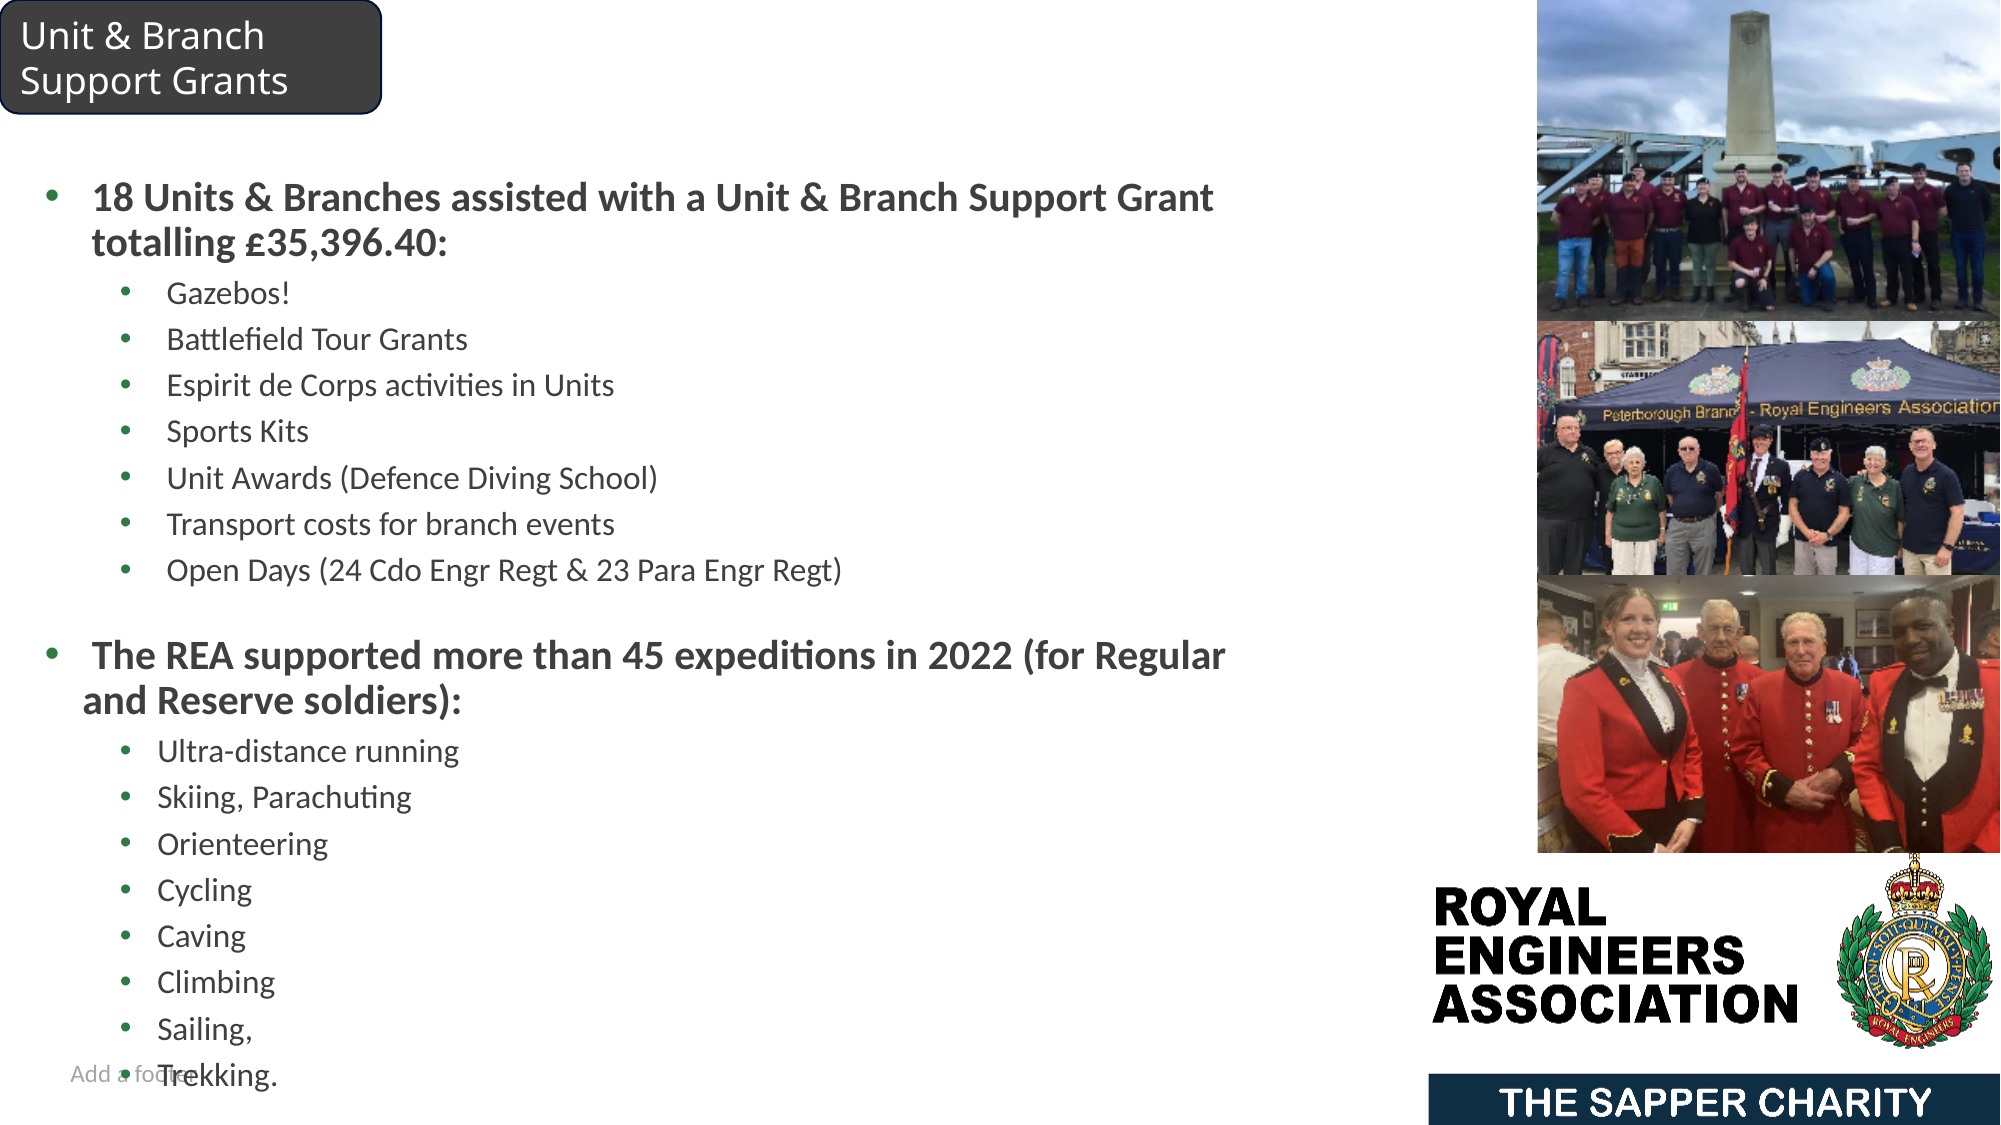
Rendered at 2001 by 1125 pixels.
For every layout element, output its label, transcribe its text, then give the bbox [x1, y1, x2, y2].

text_box 18 Units & Branches assisted with a Unit & Branch Support Grant totalling £35,396.40: Gazebos! Battlefield Tour Grants Espirit de Corps activities in Units Sports Kits Unit Awards (Defence Diving School) Transport costs for branch events Open Days (24 Cdo Engr Regt & 23 Para Engr Regt) The REA supported more than 45 expeditions in 2022 (for Regular and Reserve soldiers): Ultra-distance running Skiing, Parachuting Orienteering Cycling Caving Climbing Sailing, Trekking. [30, 167, 1292, 1103]
picture [1428, 0, 2000, 1125]
text_box Unit & Branch Support Grants [0, 0, 383, 115]
